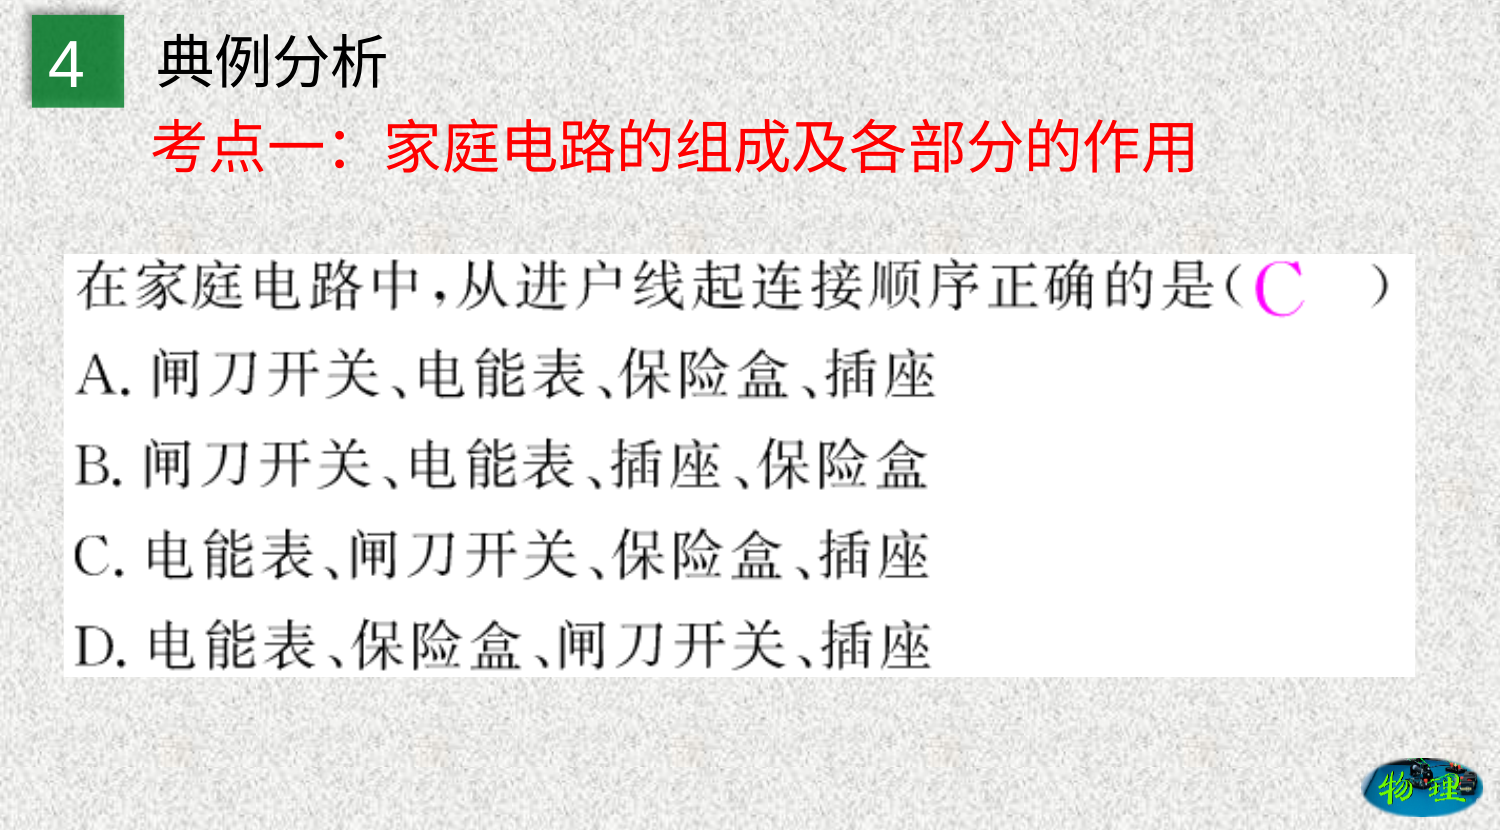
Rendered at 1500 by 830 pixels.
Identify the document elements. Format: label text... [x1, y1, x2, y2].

text_box 典例分析 [148, 18, 403, 102]
text_box 4 [20, 13, 113, 108]
text_box 考点一：家庭电路的组成及各部分的作用 [136, 102, 1483, 188]
text_box [113, 14, 125, 108]
picture [0, 0, 1500, 830]
